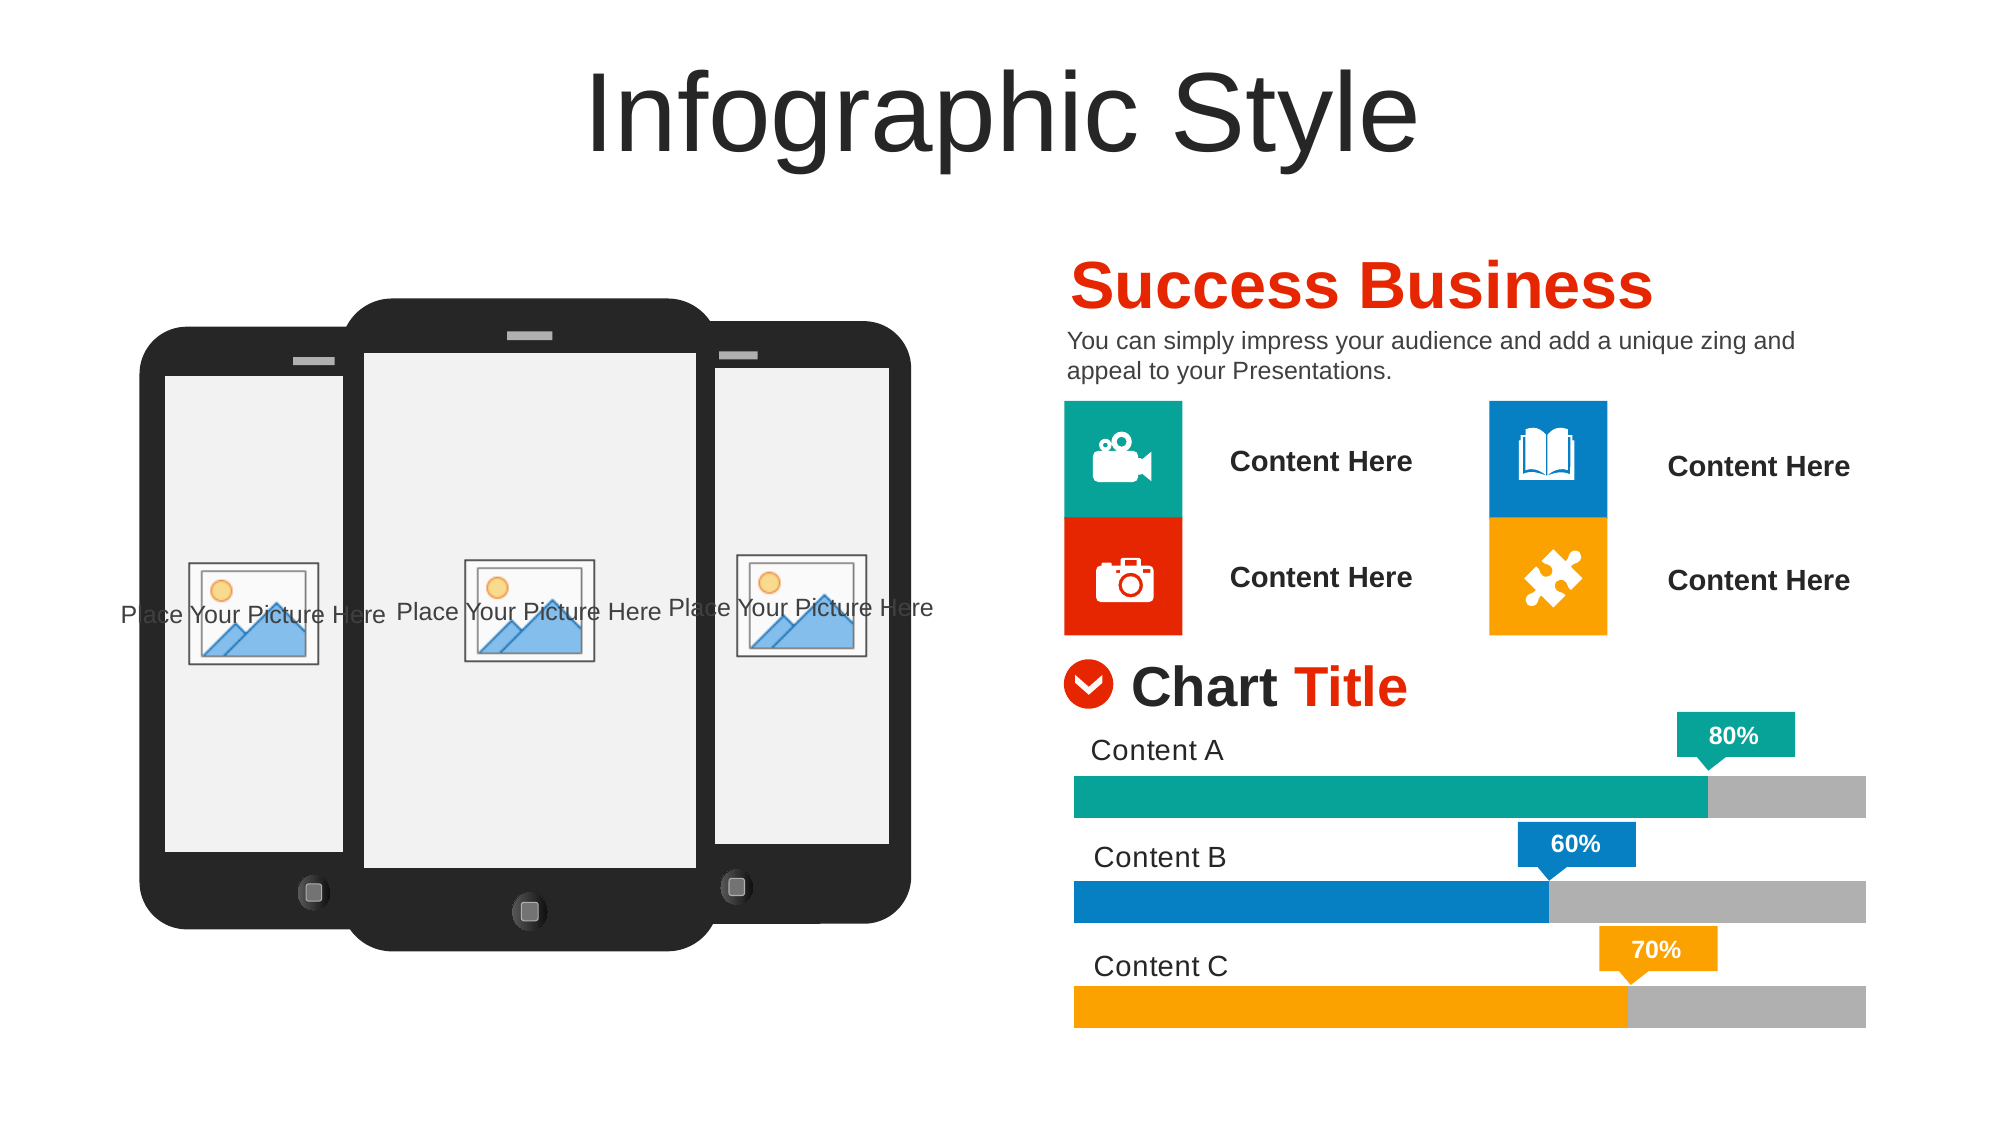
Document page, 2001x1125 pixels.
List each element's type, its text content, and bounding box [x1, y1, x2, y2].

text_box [1052, 246, 1893, 392]
text_box [1063, 516, 1183, 636]
text_box [1522, 547, 1584, 609]
text_box Content Here [1631, 439, 1888, 490]
text_box Chart Title [1116, 642, 1425, 717]
chart [1044, 717, 1886, 1060]
list Infographic Style [53, 55, 1952, 175]
text_box Content Here [1193, 551, 1450, 601]
text_box [1063, 400, 1183, 516]
text_box [1488, 400, 1608, 516]
text_box [1095, 556, 1155, 604]
picture [164, 375, 343, 853]
text_box [1676, 710, 1797, 717]
picture [714, 367, 889, 845]
text_box Content Here [1631, 553, 1888, 604]
text_box 80% [1693, 711, 1779, 717]
text_box [1517, 426, 1576, 481]
text_box [1488, 516, 1608, 636]
picture [363, 352, 696, 869]
text_box Content Here [1193, 435, 1450, 485]
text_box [1063, 659, 1114, 709]
text_box [1091, 430, 1153, 484]
